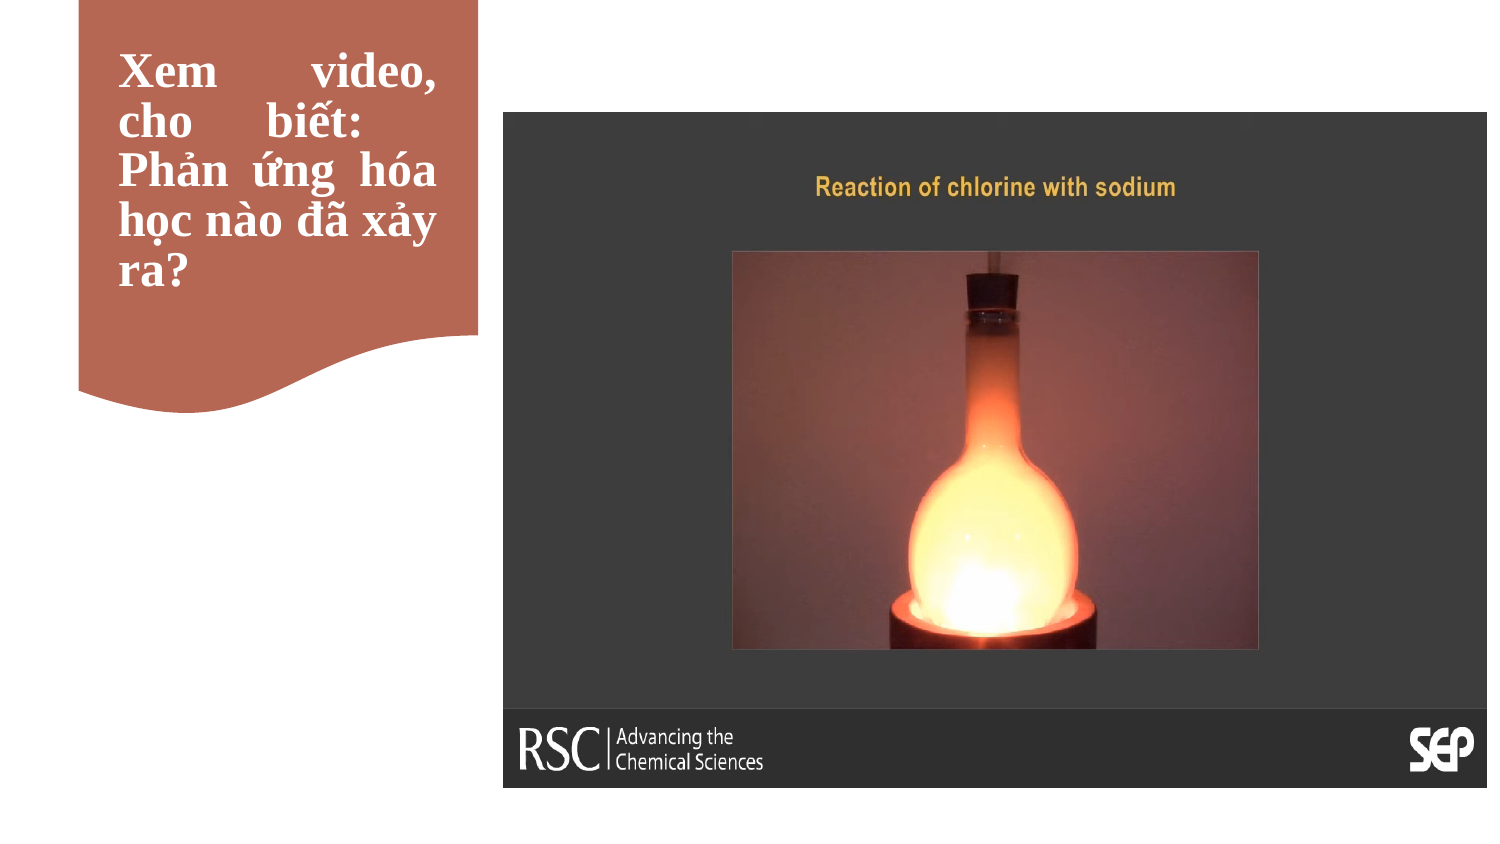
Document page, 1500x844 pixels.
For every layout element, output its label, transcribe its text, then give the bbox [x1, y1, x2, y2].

text_box [77, 0, 480, 414]
title Xem video, cho biết: Phản ứng hóa học nào đã xảy ra? [103, 25, 453, 318]
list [502, 111, 1487, 789]
